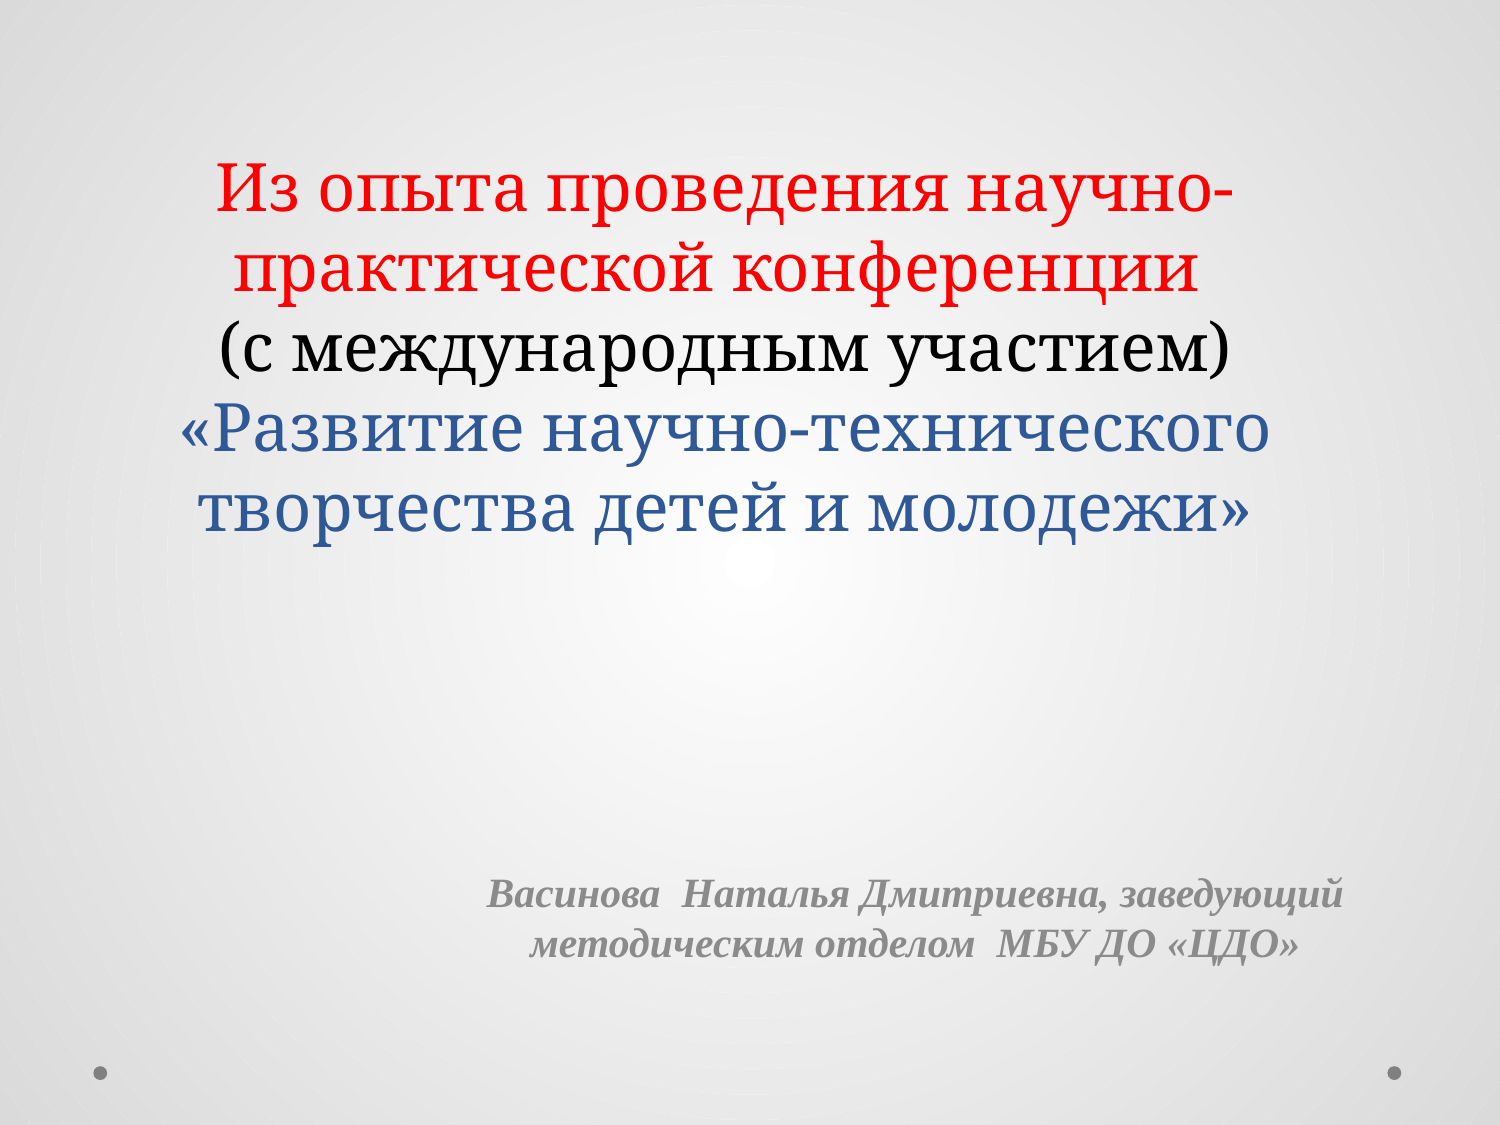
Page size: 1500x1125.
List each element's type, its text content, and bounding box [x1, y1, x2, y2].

title Из опыта проведения научно-практической конференции (с международным участием) «Развитие научно-технического творчества детей и молодежи» [123, 137, 1327, 787]
subtitle Васинова Наталья Дмитриевна, заведующий методическим отделом МБУ ДО «ЦДО» [407, 857, 1424, 1047]
